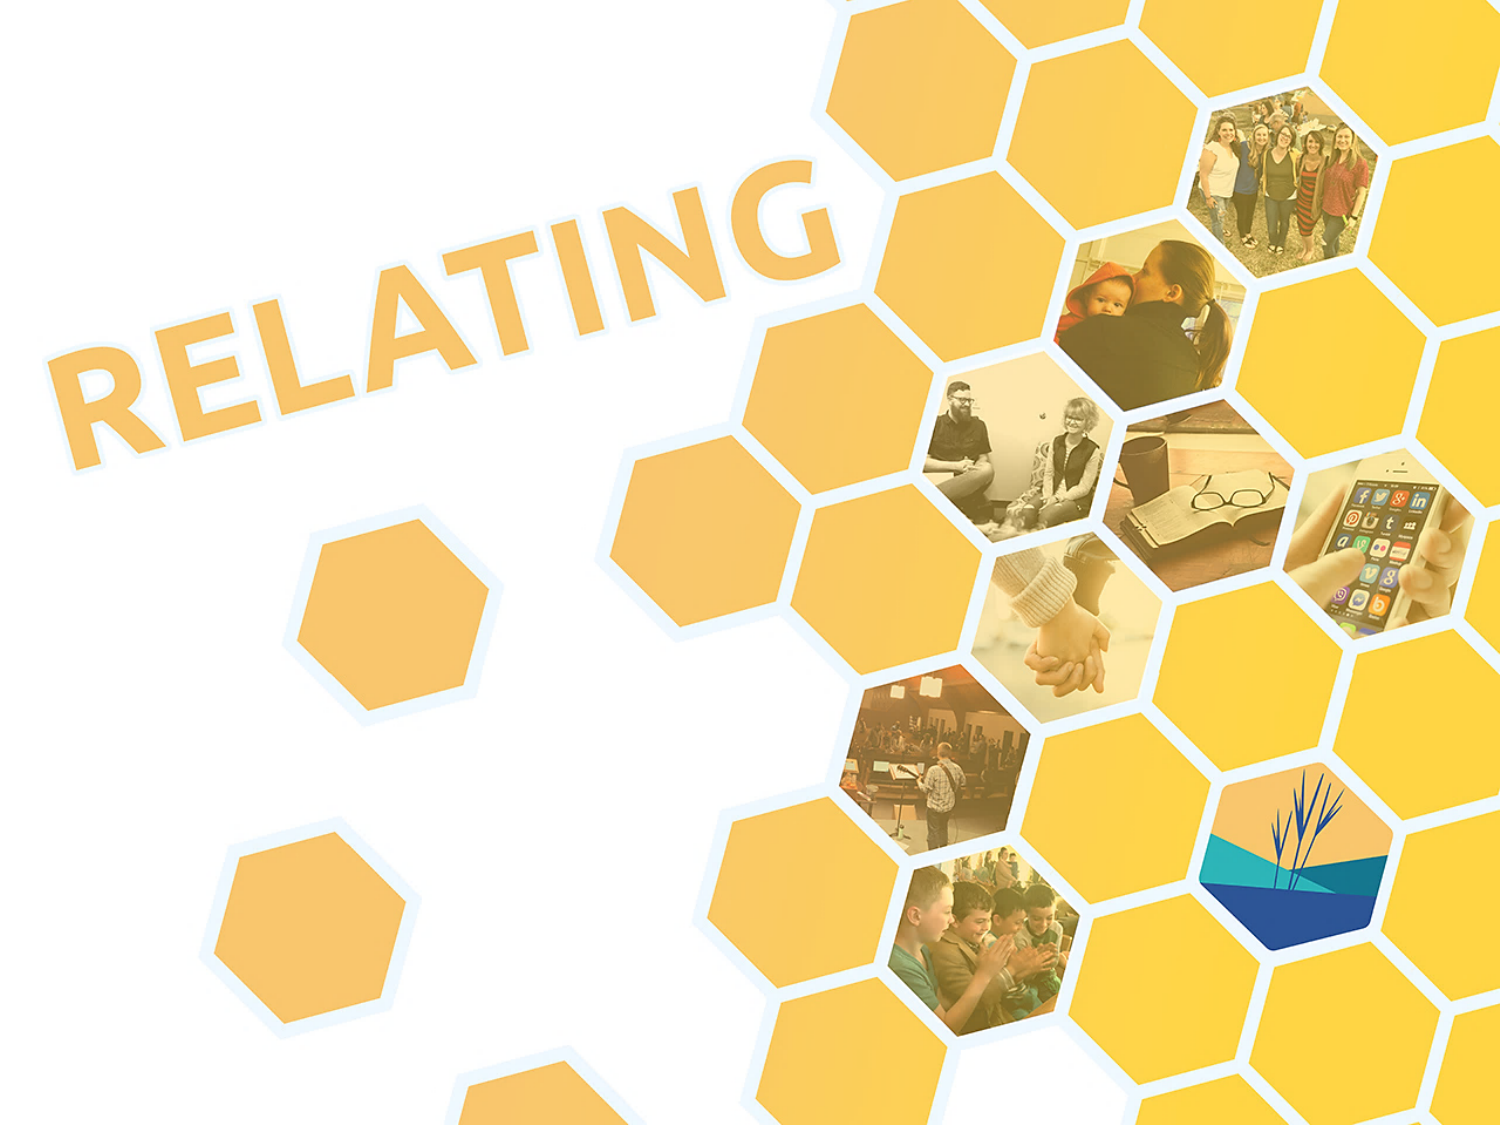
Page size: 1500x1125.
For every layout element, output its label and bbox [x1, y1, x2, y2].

list [0, 0, 1500, 1125]
